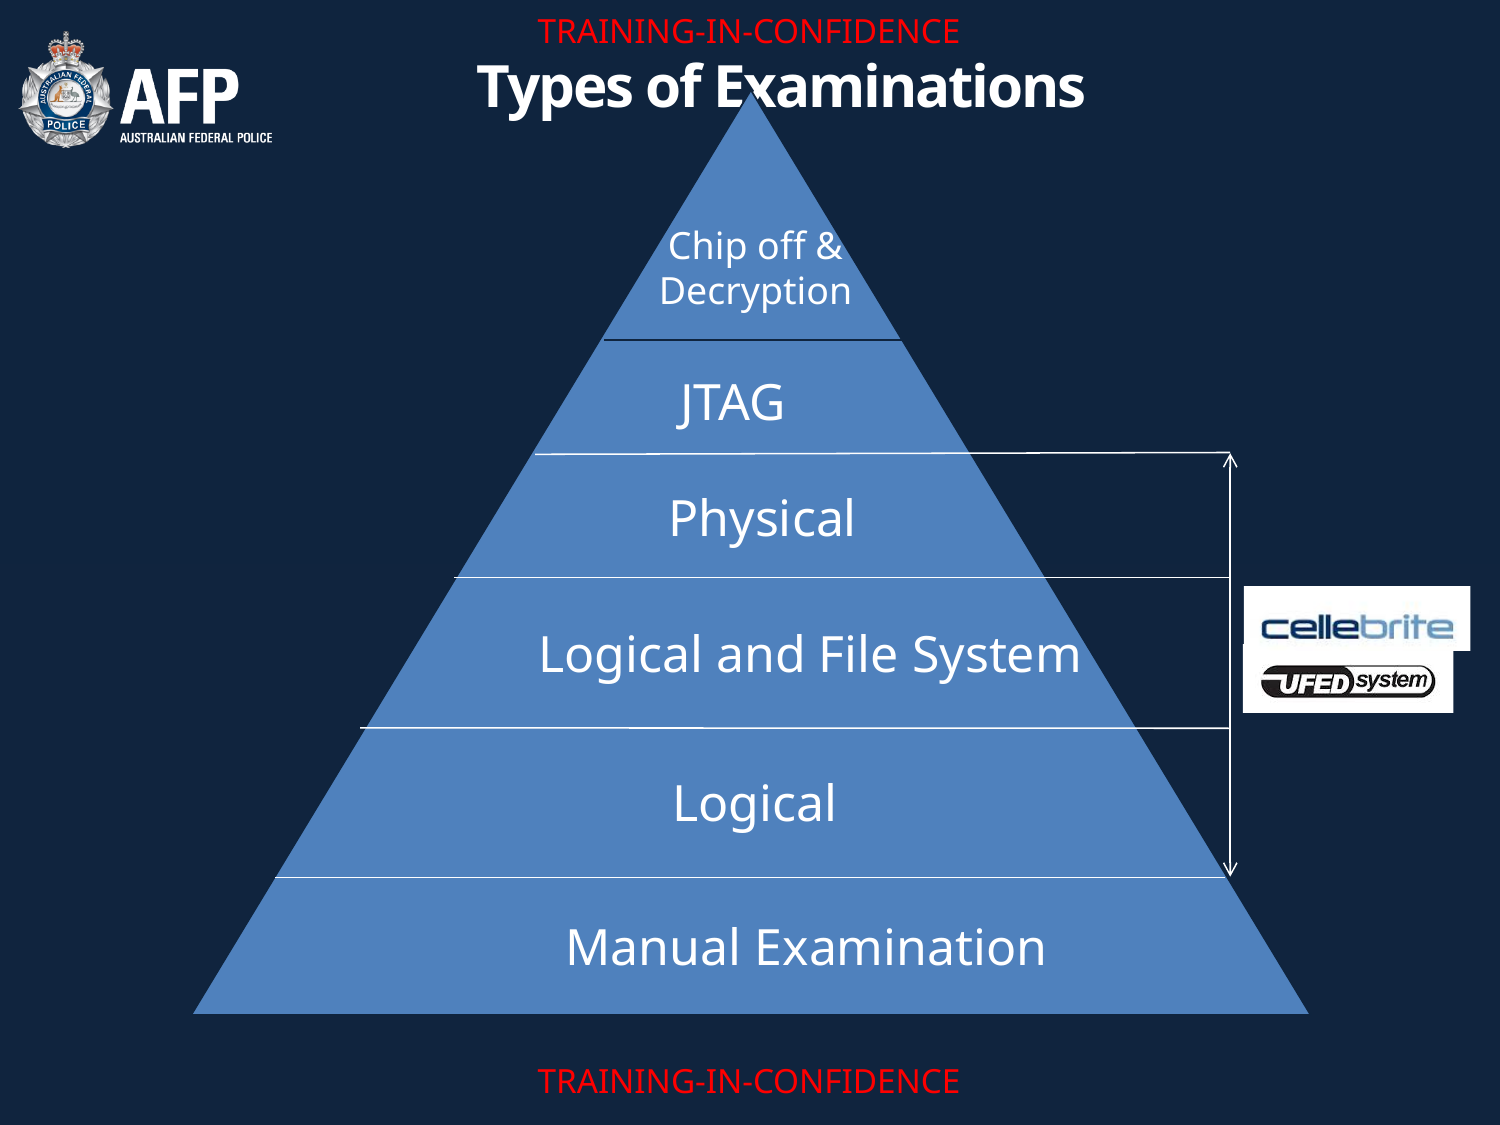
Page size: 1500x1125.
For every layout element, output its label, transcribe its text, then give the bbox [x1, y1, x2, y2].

title Types of Examinations [462, 16, 1304, 127]
text_box Manual Examination [550, 907, 1063, 983]
text_box [674, 89, 827, 214]
text_box [455, 299, 1047, 577]
text_box Logical and File System [523, 614, 1098, 690]
text_box JTAG [665, 362, 878, 438]
text_box Chip off & Decryption [623, 214, 888, 320]
text_box Logical [657, 763, 853, 839]
picture [1242, 585, 1471, 714]
text_box [190, 737, 1312, 1016]
picture [18, 31, 272, 148]
text_box Physical [653, 479, 873, 554]
text_box [364, 578, 1138, 727]
